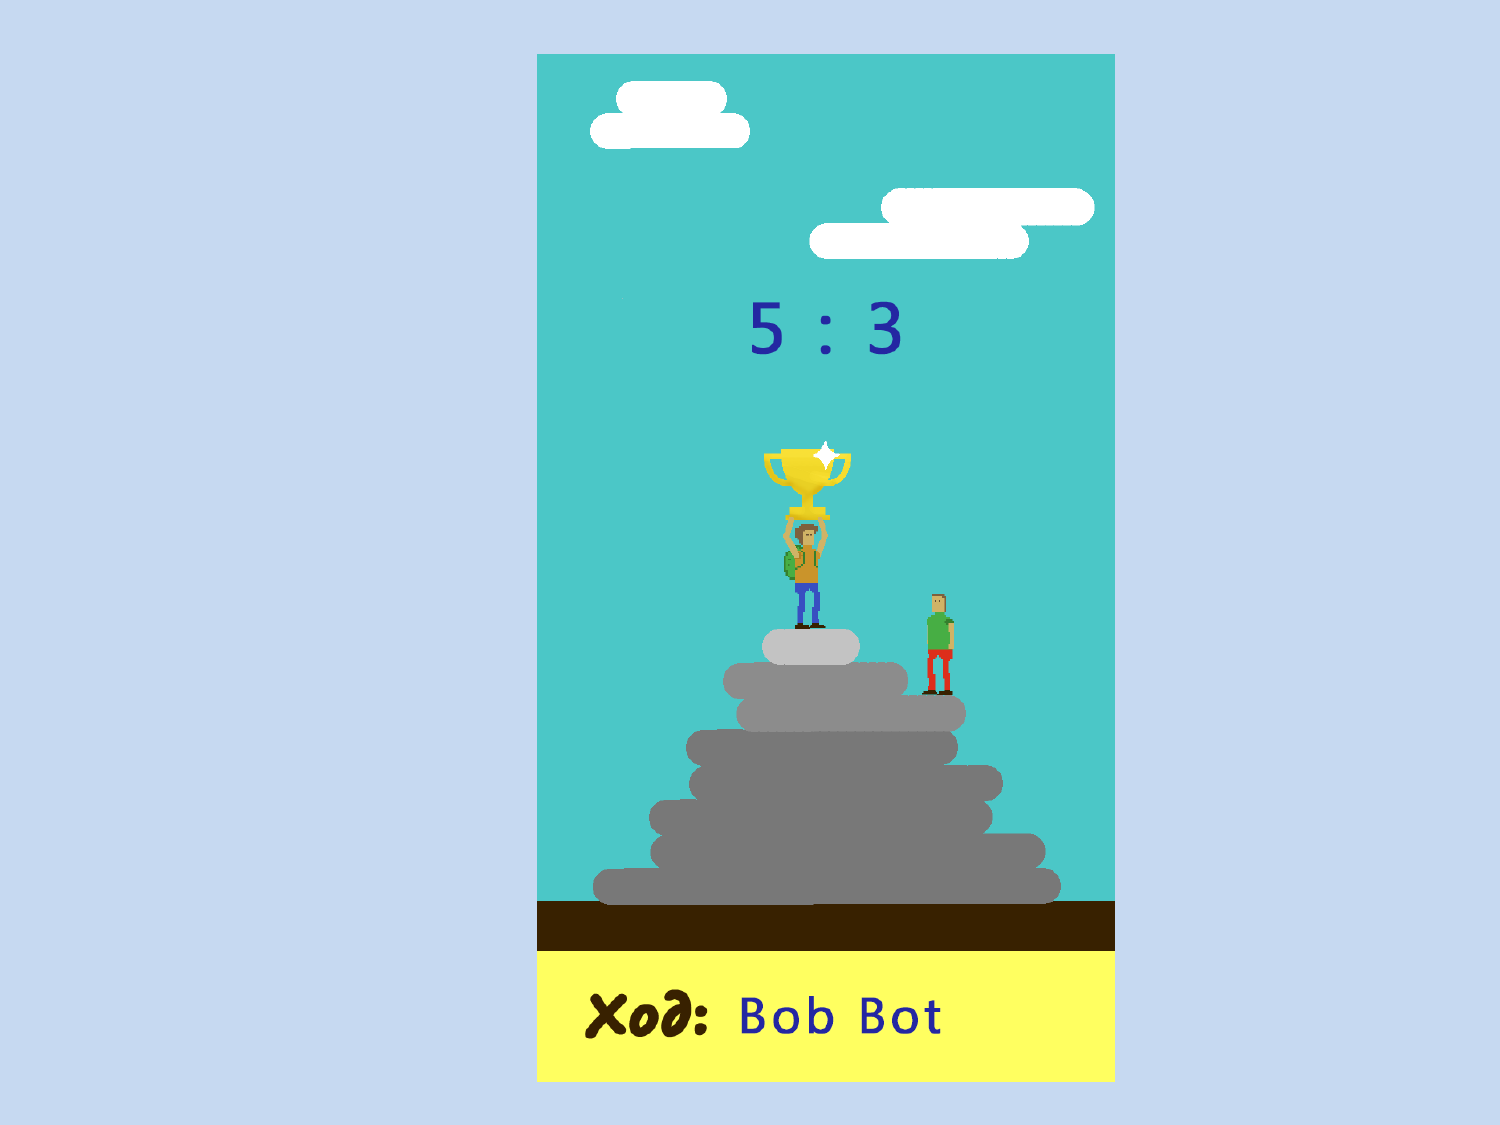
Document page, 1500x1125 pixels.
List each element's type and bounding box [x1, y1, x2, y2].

picture [537, 54, 1116, 1082]
